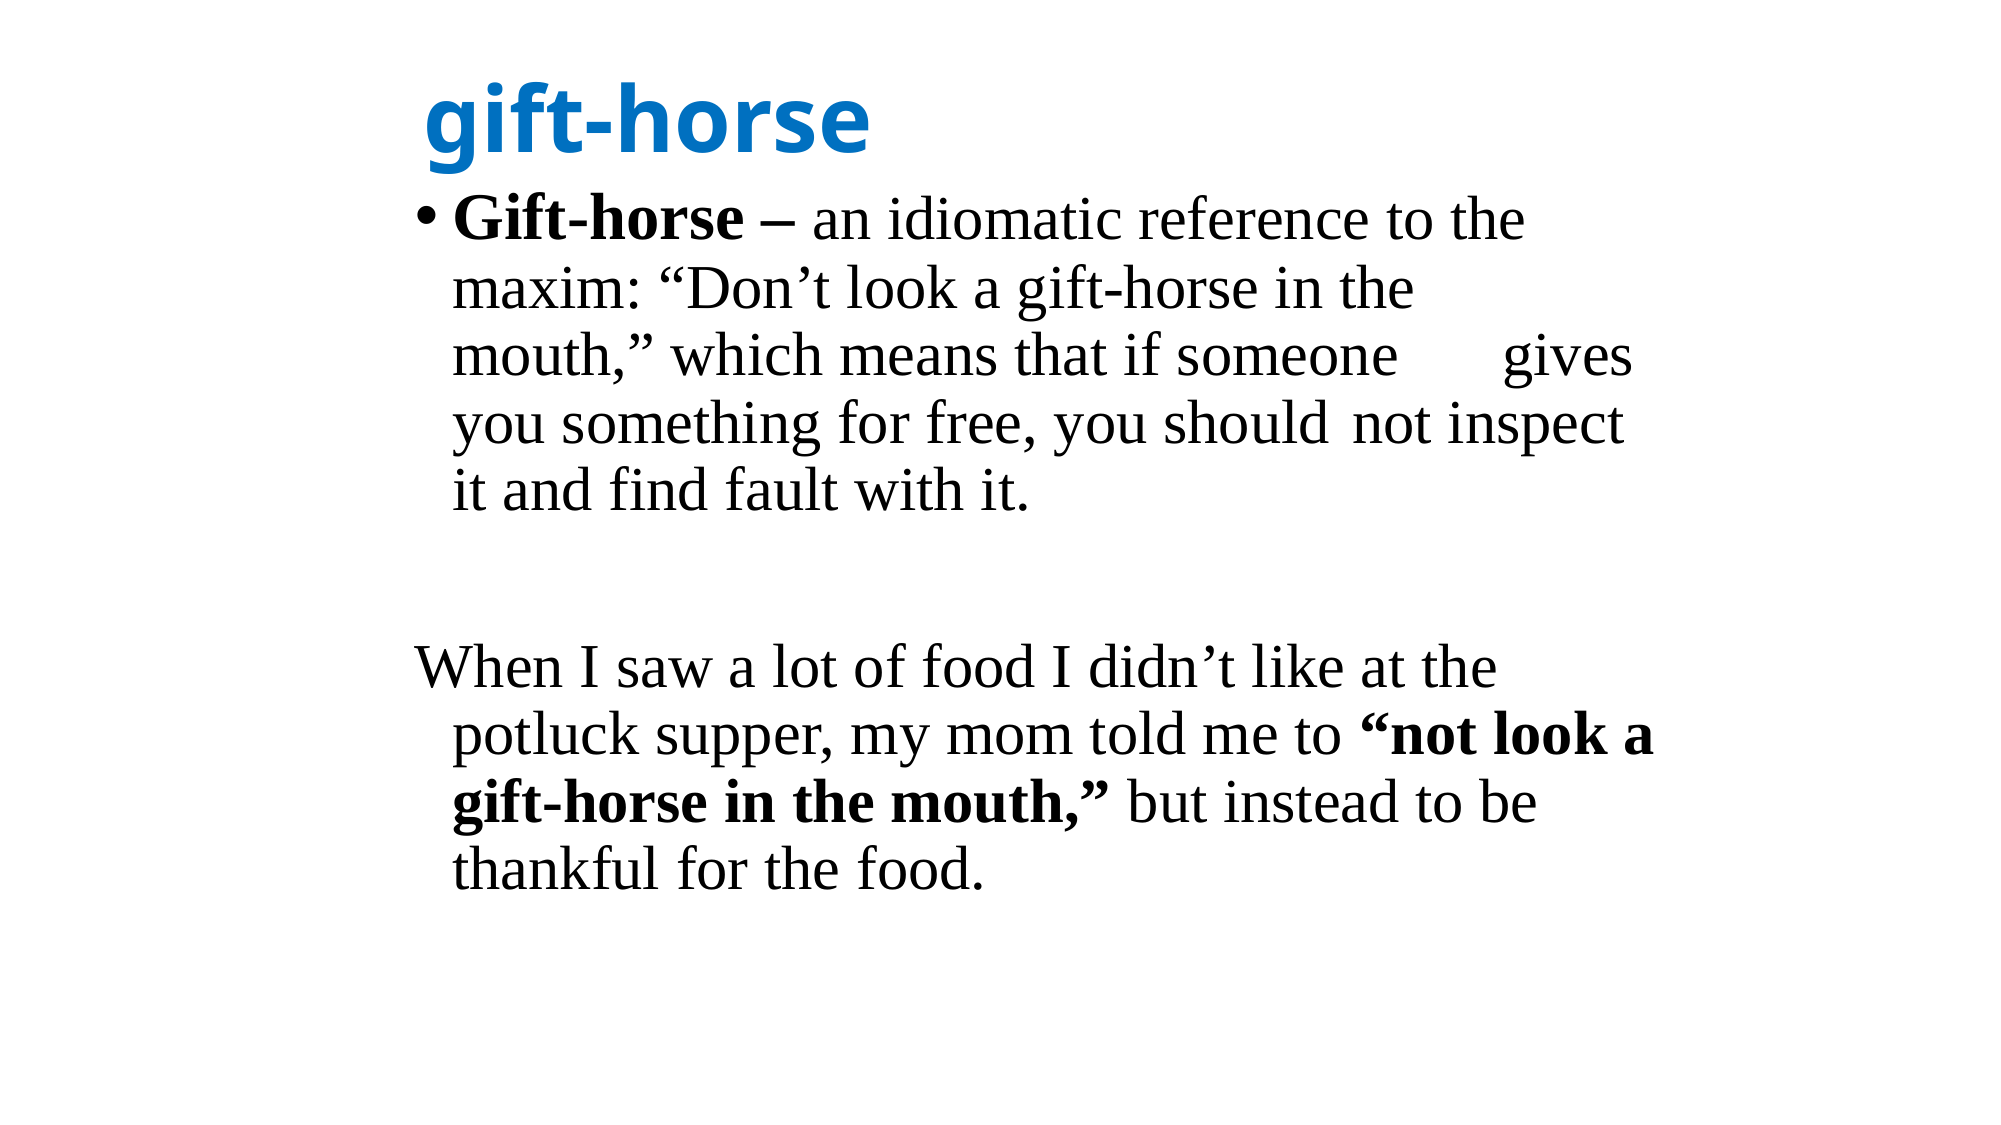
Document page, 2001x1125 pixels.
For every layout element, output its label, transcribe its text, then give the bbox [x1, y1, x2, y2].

title gift-horse [408, 45, 1684, 200]
list Gift-horse – an idiomatic reference to the maxim: “Don’t look a gift-horse in the mouth,” which means that if someone gives you something for free, you should not inspect it and find fault with it. When I saw a lot of food I didn’t like at the potluck supper, my mom told me to “not look a gift-horse in the mouth,” but instead to be thankful for the food. [399, 174, 1675, 988]
